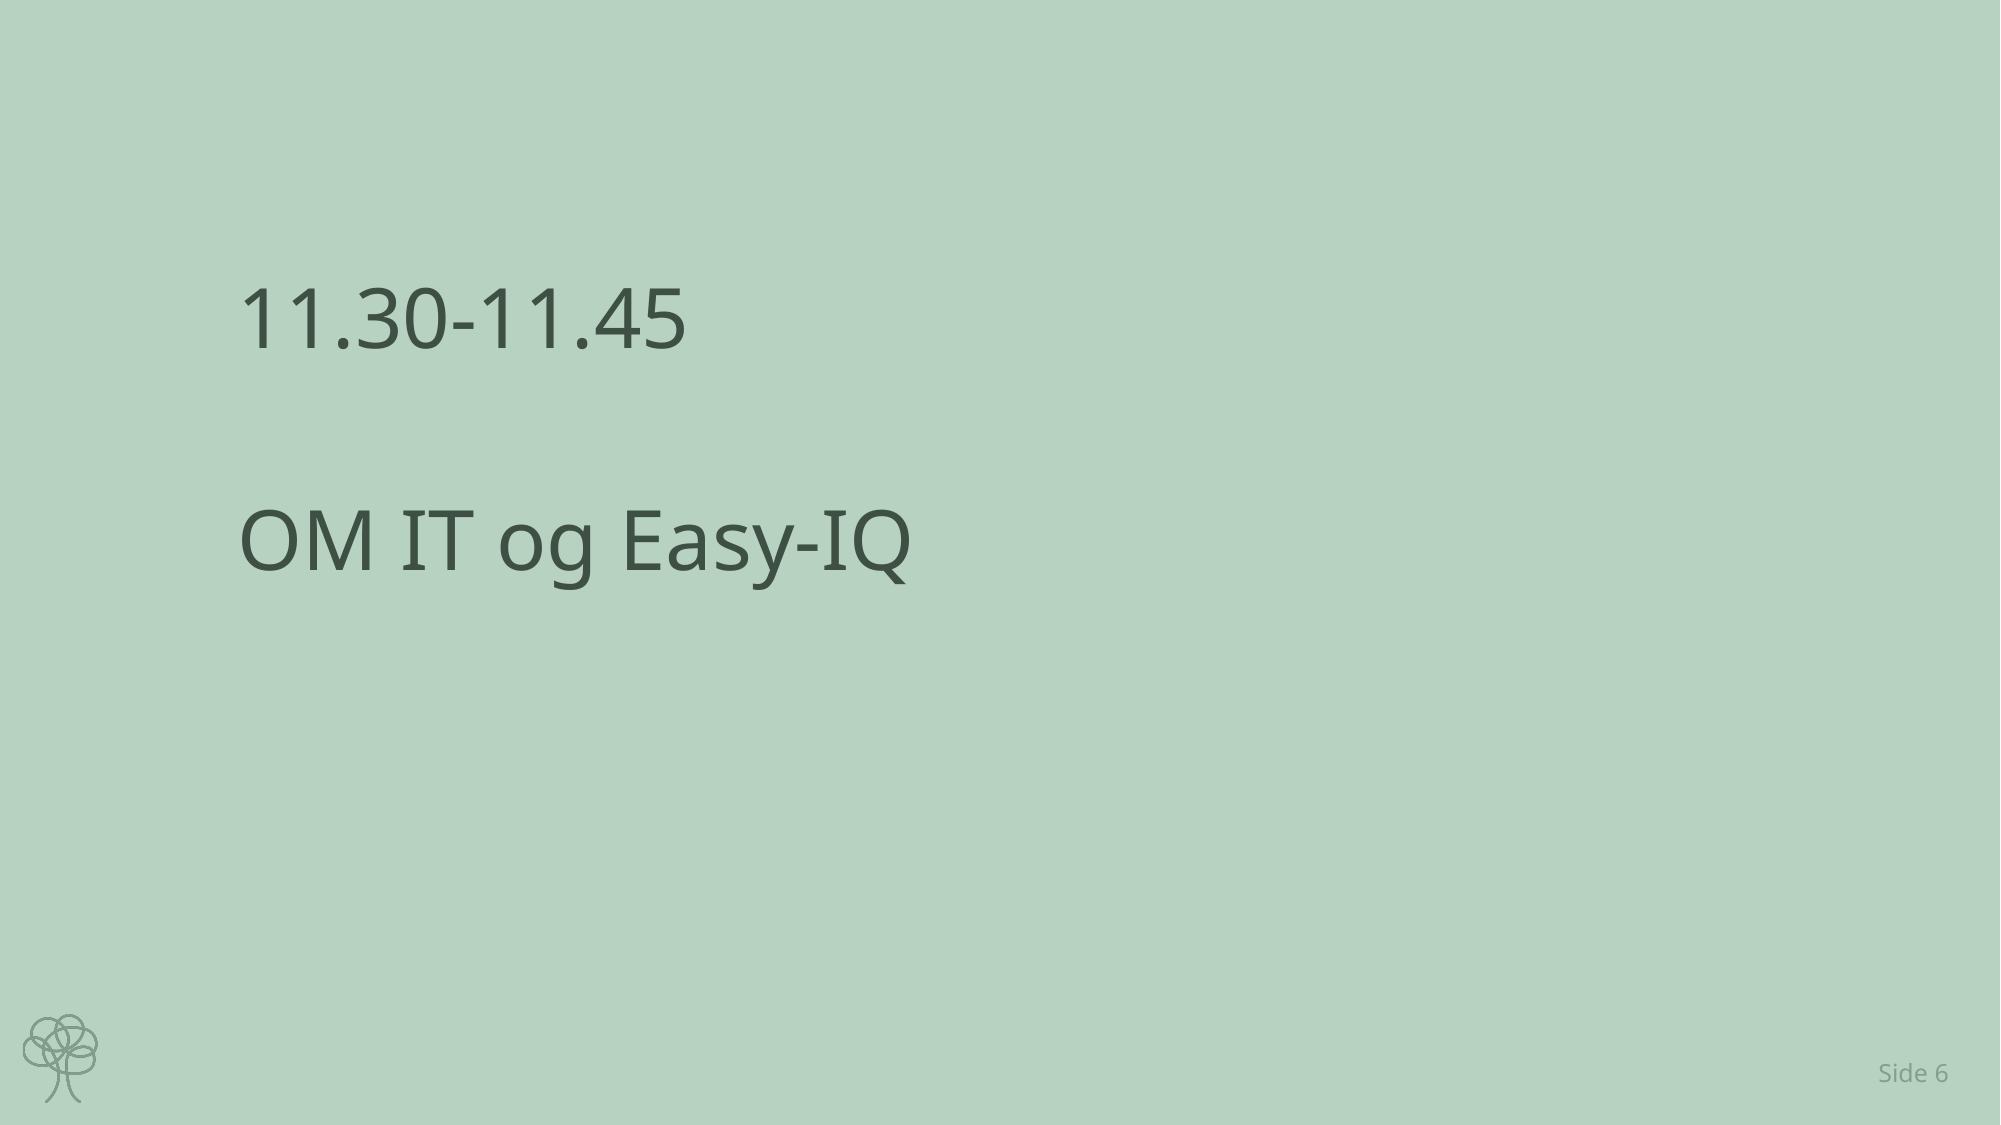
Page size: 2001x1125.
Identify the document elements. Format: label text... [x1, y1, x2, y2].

picture [22, 1014, 102, 1103]
slide_number Side 6 [1851, 1044, 1964, 1105]
subtitle 11.30-11.45 OM IT og Easy-IQ [222, 269, 1821, 994]
